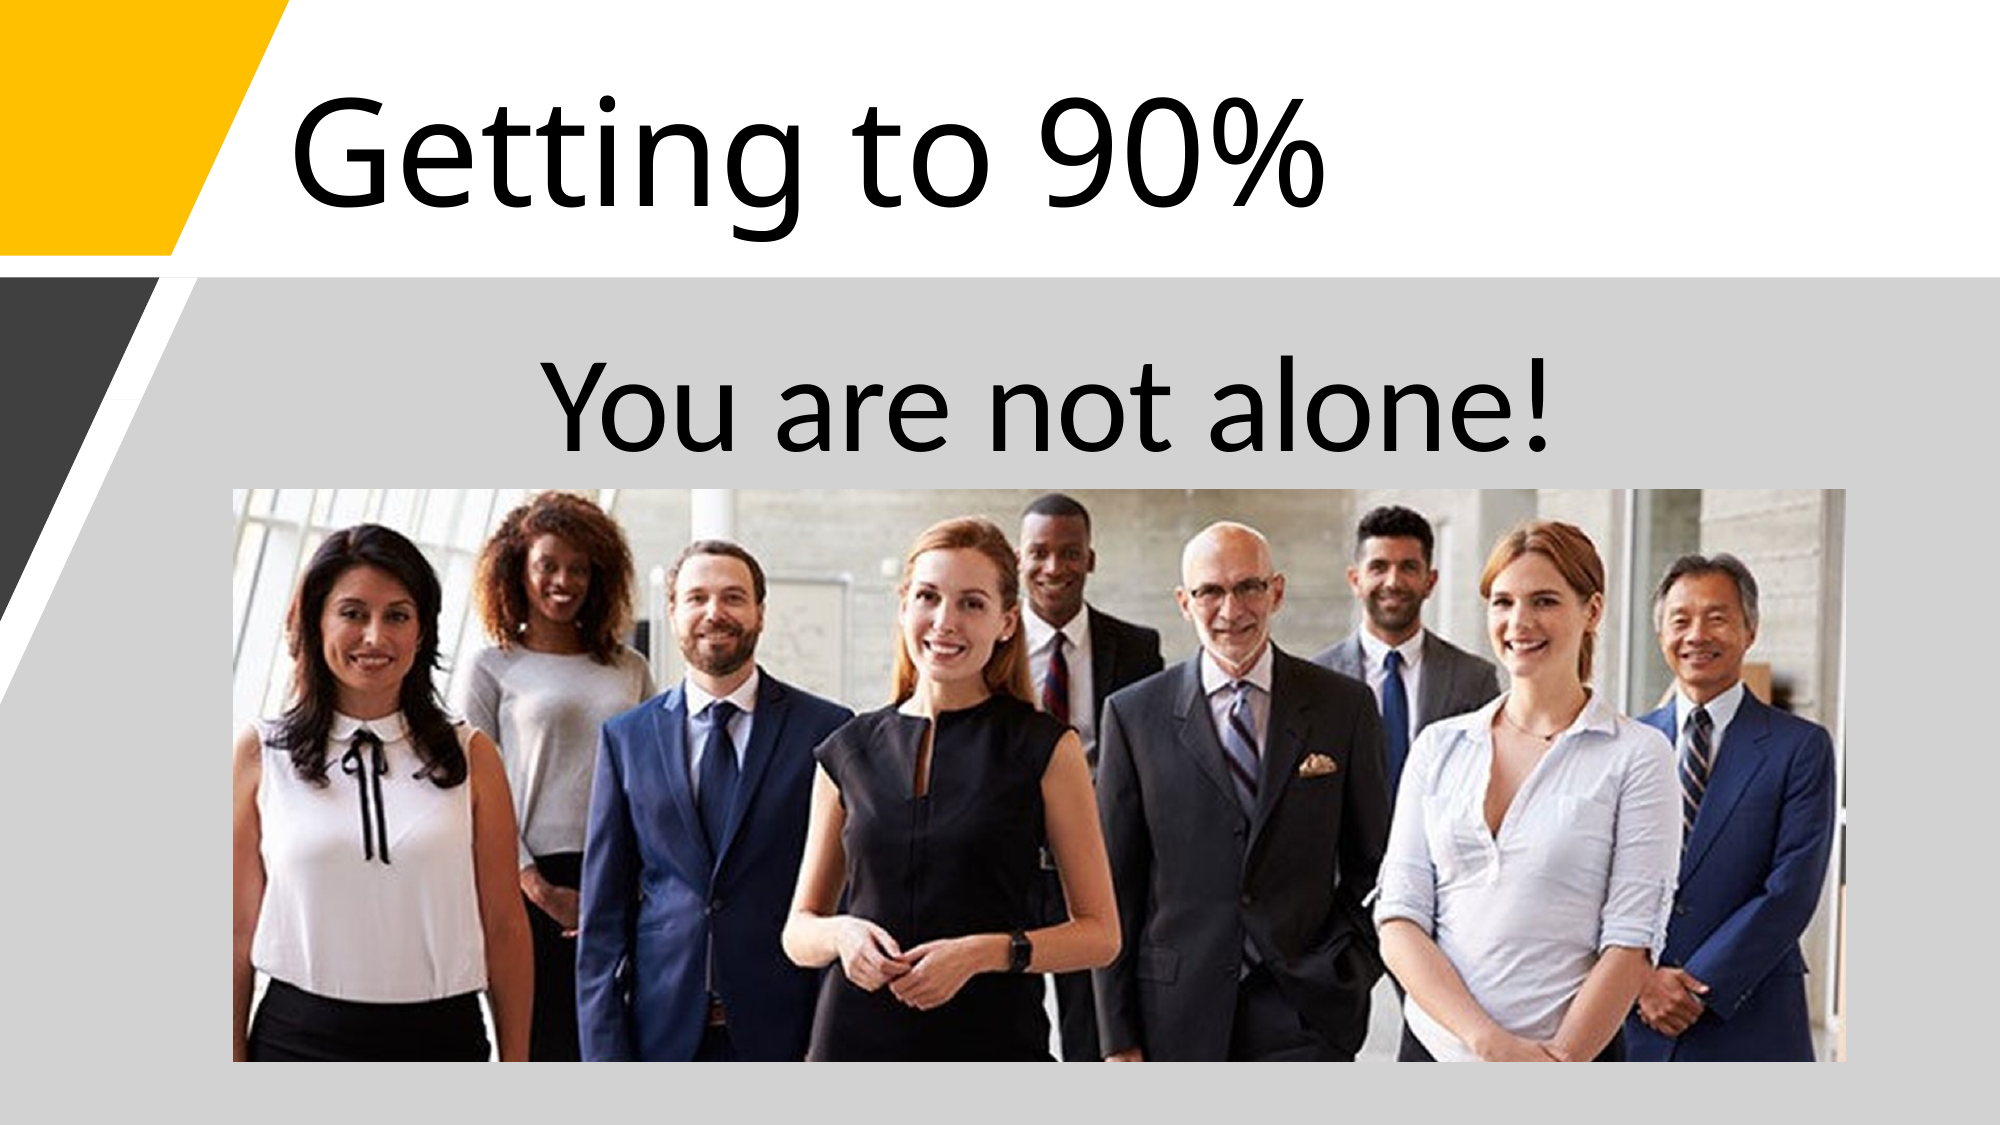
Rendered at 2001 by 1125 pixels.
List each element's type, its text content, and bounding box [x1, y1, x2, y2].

picture [233, 489, 1846, 1062]
text_box [0, 0, 291, 257]
text_box [0, 276, 2000, 1125]
text_box [0, 276, 162, 622]
list You are not alone! [188, 306, 1914, 490]
title Getting to 90% [271, 60, 1808, 255]
